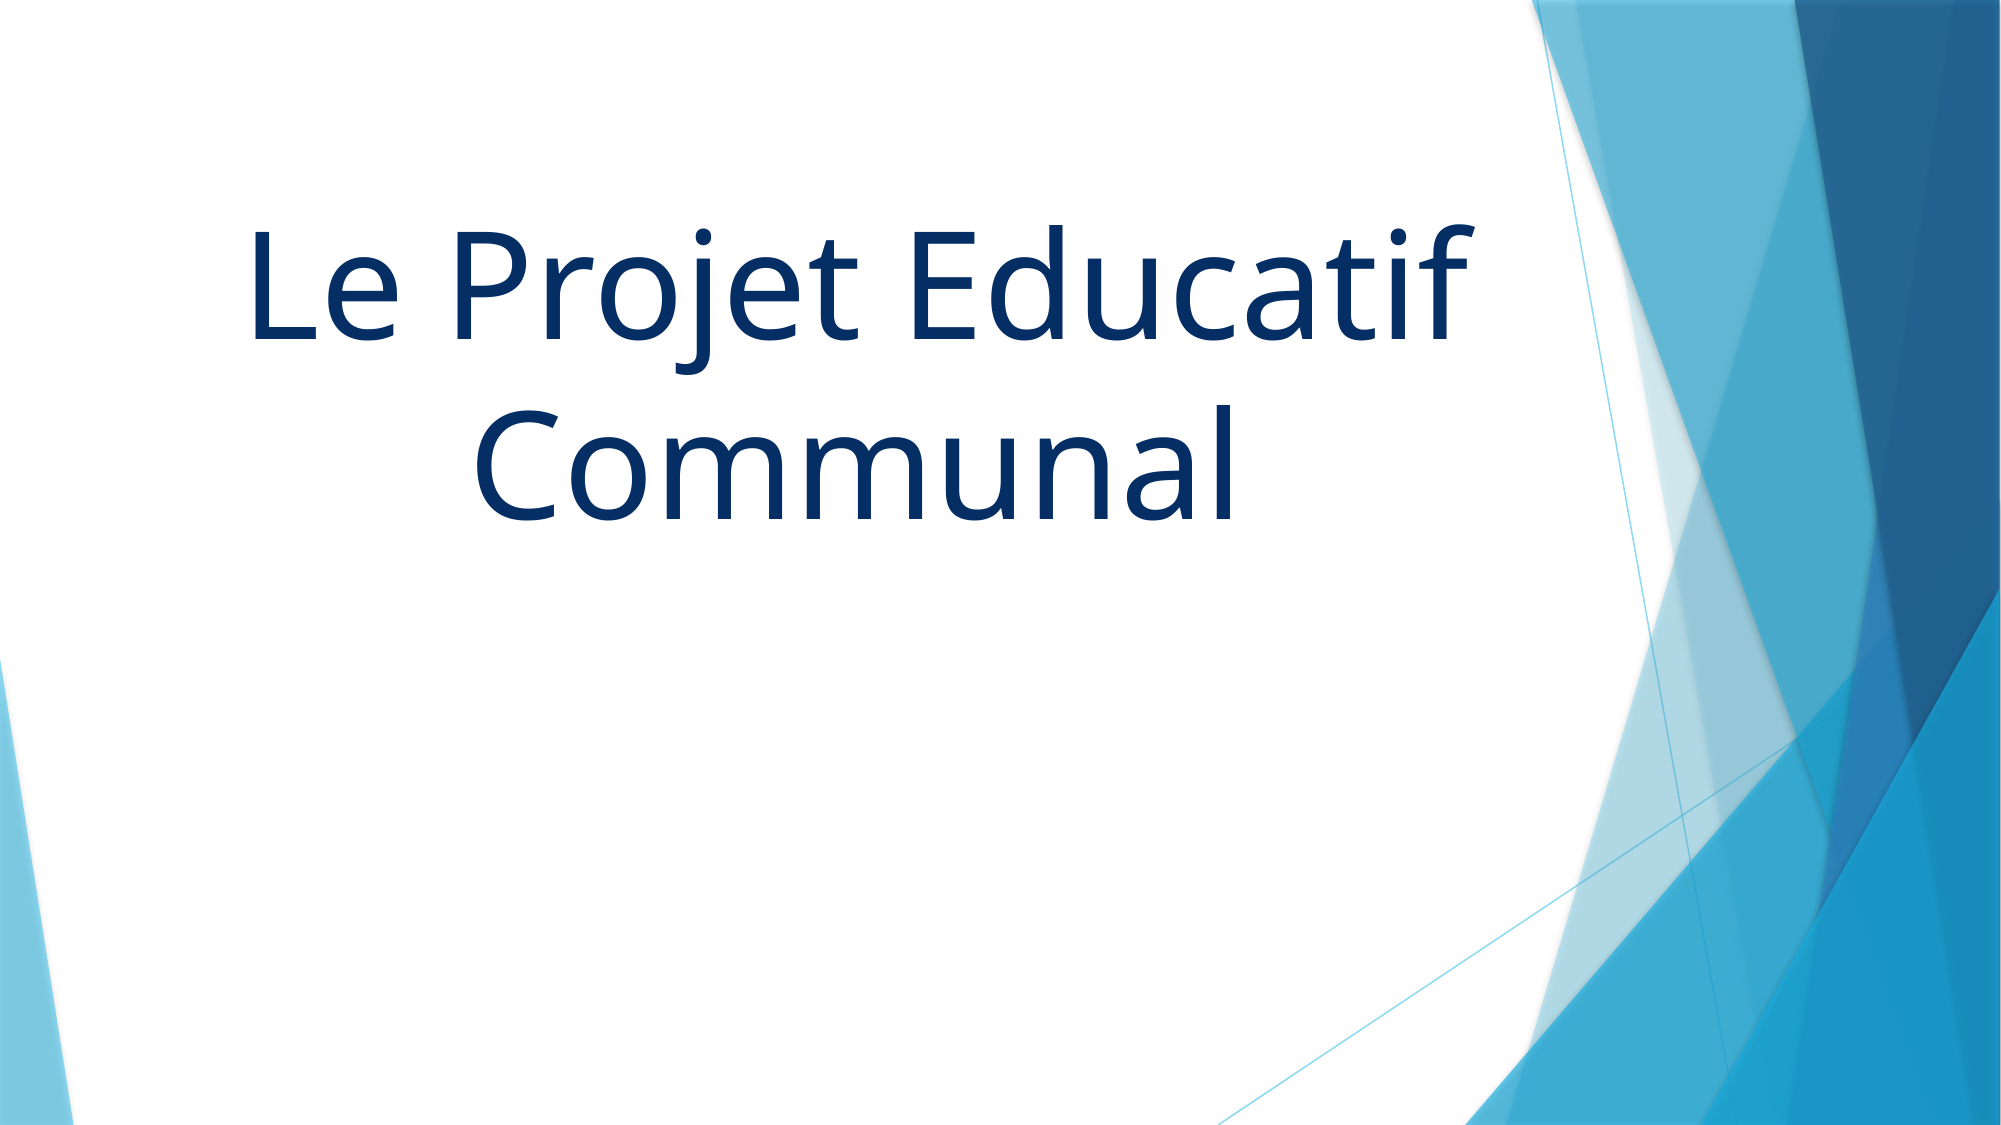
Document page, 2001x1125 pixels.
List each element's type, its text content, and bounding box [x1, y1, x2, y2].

text_box Le Projet Educatif Communal [203, 182, 1509, 417]
